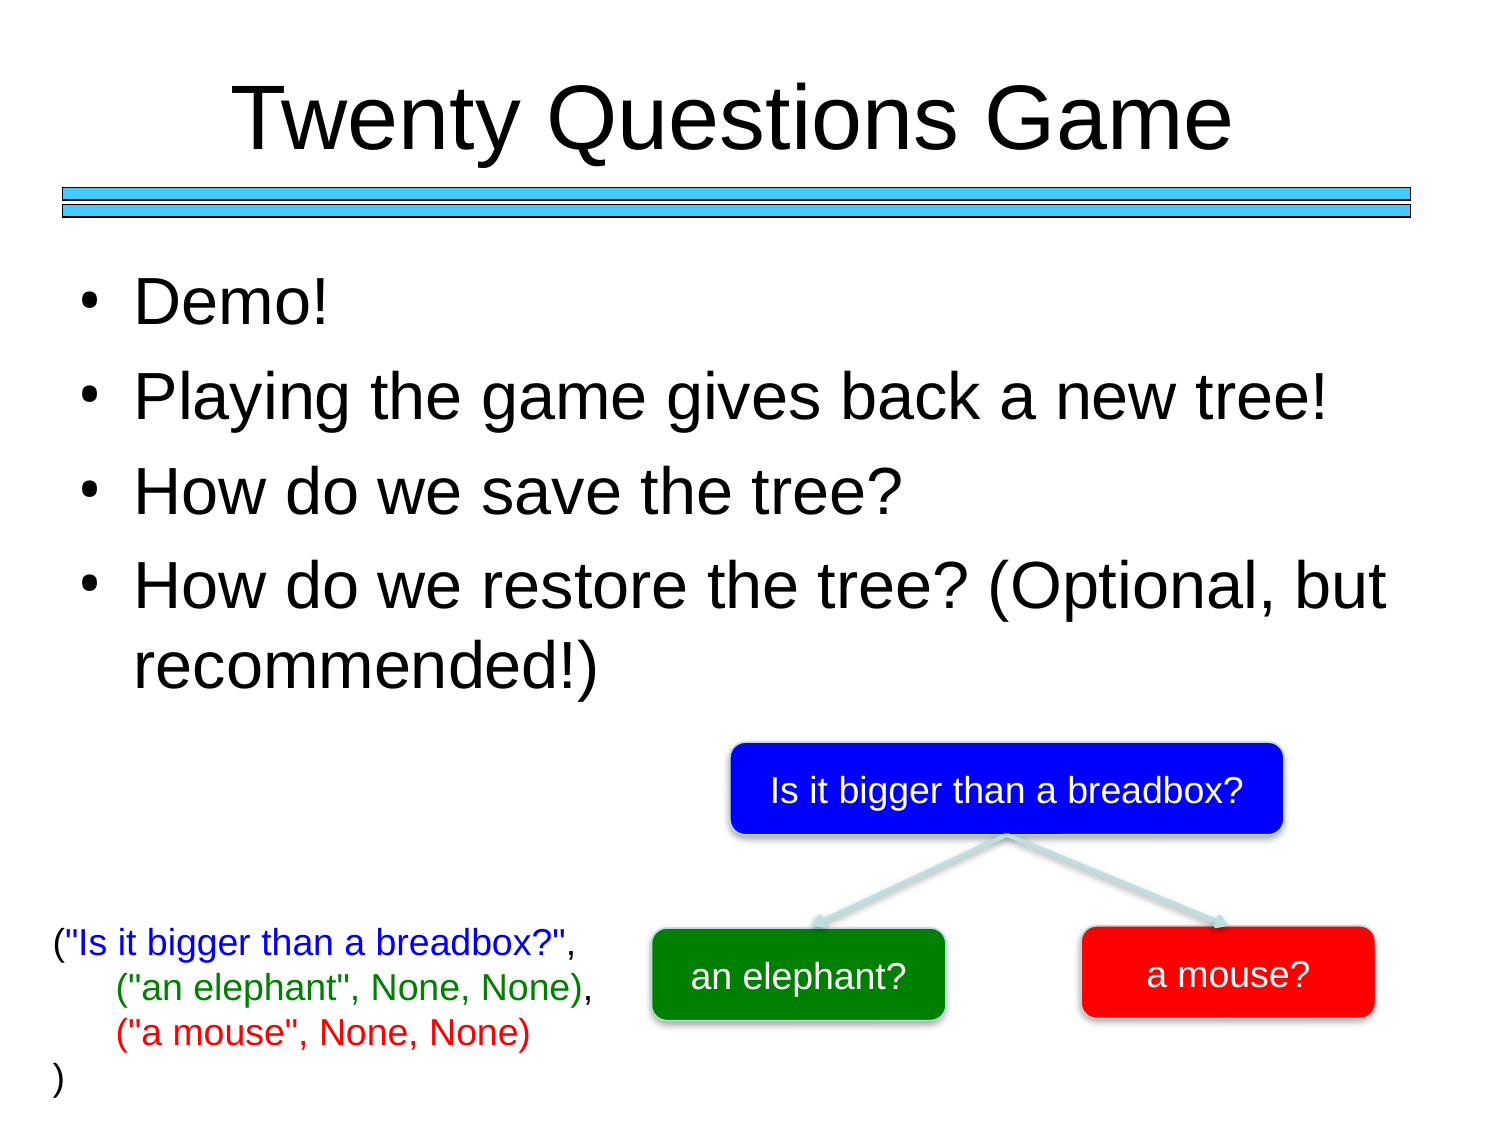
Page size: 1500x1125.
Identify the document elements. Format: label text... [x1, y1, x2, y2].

text_box Is it bigger than a breadbox? [729, 741, 1285, 836]
title Twenty Questions Game [62, 50, 1411, 175]
list Demo! Playing the game gives back a new tree! How do we save the tree? How do we restore the tree? (Optional, but recommended!) [62, 249, 1416, 1050]
text_box a mouse? [1080, 925, 1377, 1020]
text_box an elephant? [650, 927, 947, 1022]
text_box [1006, 834, 1229, 927]
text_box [811, 834, 1005, 927]
text_box ("Is it bigger than a breadbox?", ("an elephant", None, None), ("a mouse", None, None) ) [37, 910, 609, 1106]
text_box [62, 187, 1411, 218]
